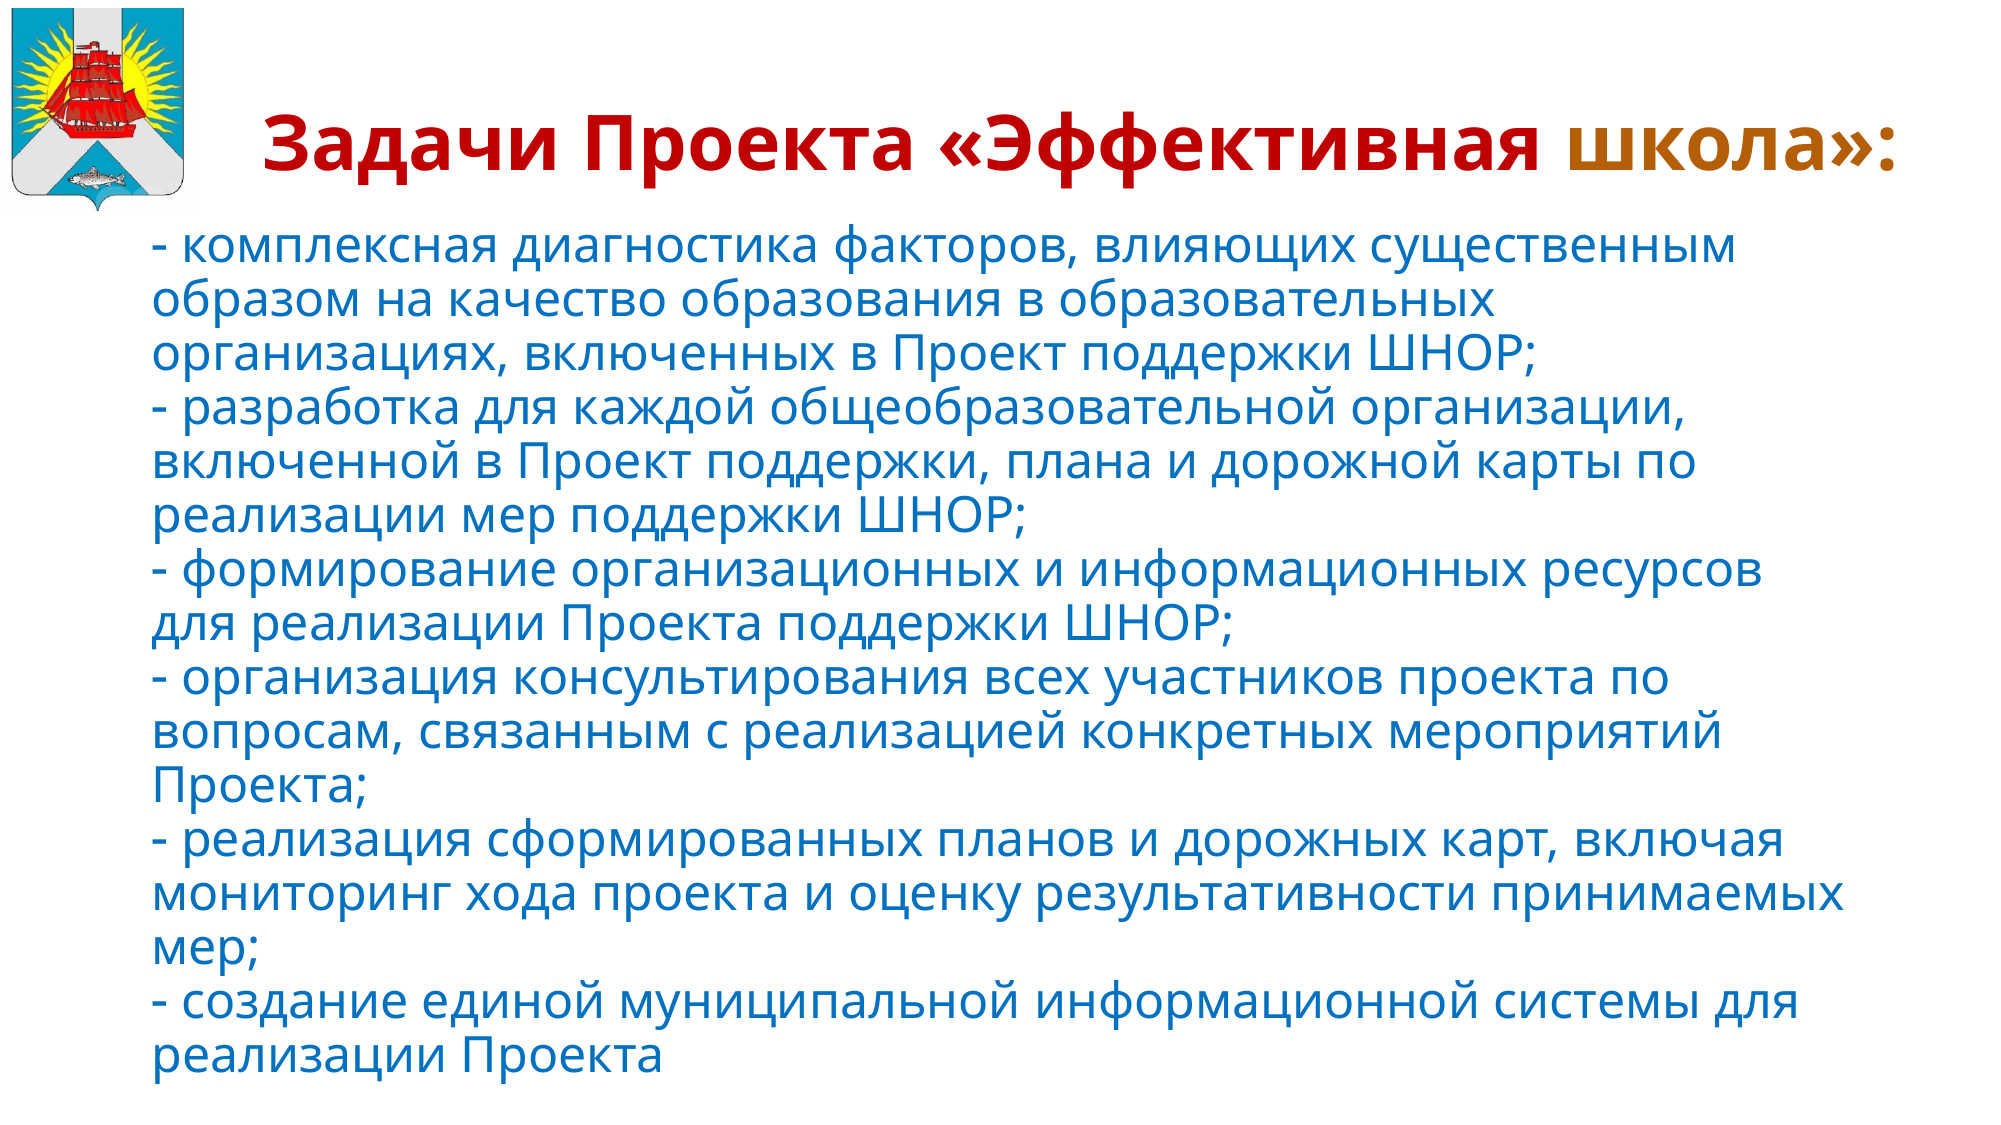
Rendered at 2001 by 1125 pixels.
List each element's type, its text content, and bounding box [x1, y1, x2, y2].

text_box Задачи Проекта «Эффективная школа»: [217, 67, 1943, 224]
picture [0, 8, 196, 211]
title  комплексная диагностика факторов, влияющих существенным образом на качество образования в образовательных организациях, включенных в Проект поддержки ШНОР;  разработка для каждой общеобразовательной организации, включенной в Проект поддержки, плана и дорожной карты по реализации мер поддержки ШНОР;  формирование организационных и информационных ресурсов для реализации Проекта поддержки ШНОР;  организация консультирования всех участников проекта по вопросам, связанным с реализацией конкретных мероприятий Проекта;  реализация сформированных планов и дорожных карт, включая мониторинг хода проекта и оценку результативности принимаемых мер;  создание единой муниципальной информационной системы для реализации Проекта [136, 193, 1862, 1109]
